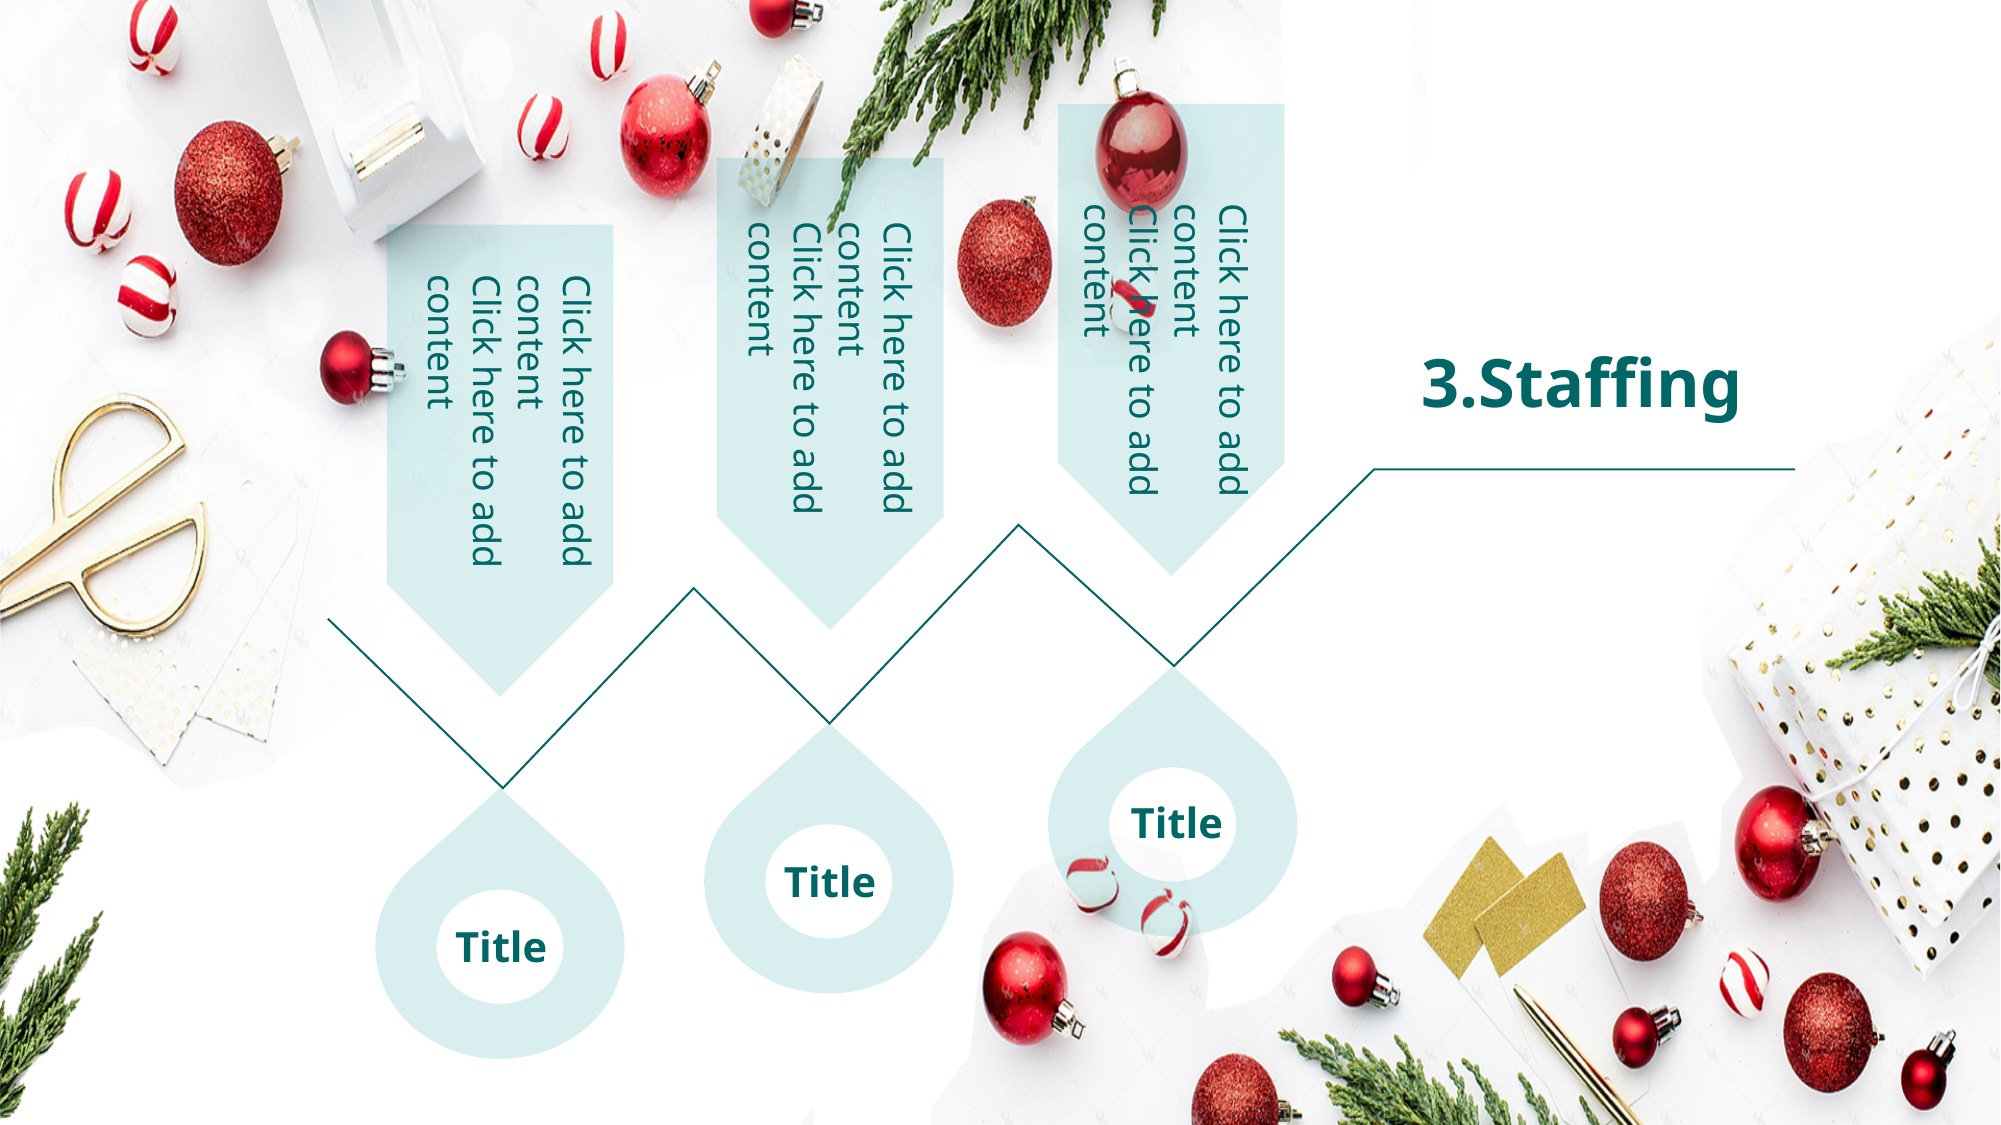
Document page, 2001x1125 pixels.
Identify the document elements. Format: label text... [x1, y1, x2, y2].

text_box [703, 789, 955, 995]
text_box Title [769, 848, 908, 913]
text_box Title [440, 913, 579, 979]
text_box Title [1115, 789, 1255, 855]
text_box [374, 789, 626, 1060]
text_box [327, 103, 1796, 789]
text_box [1047, 789, 1299, 938]
picture [0, 0, 2001, 1125]
